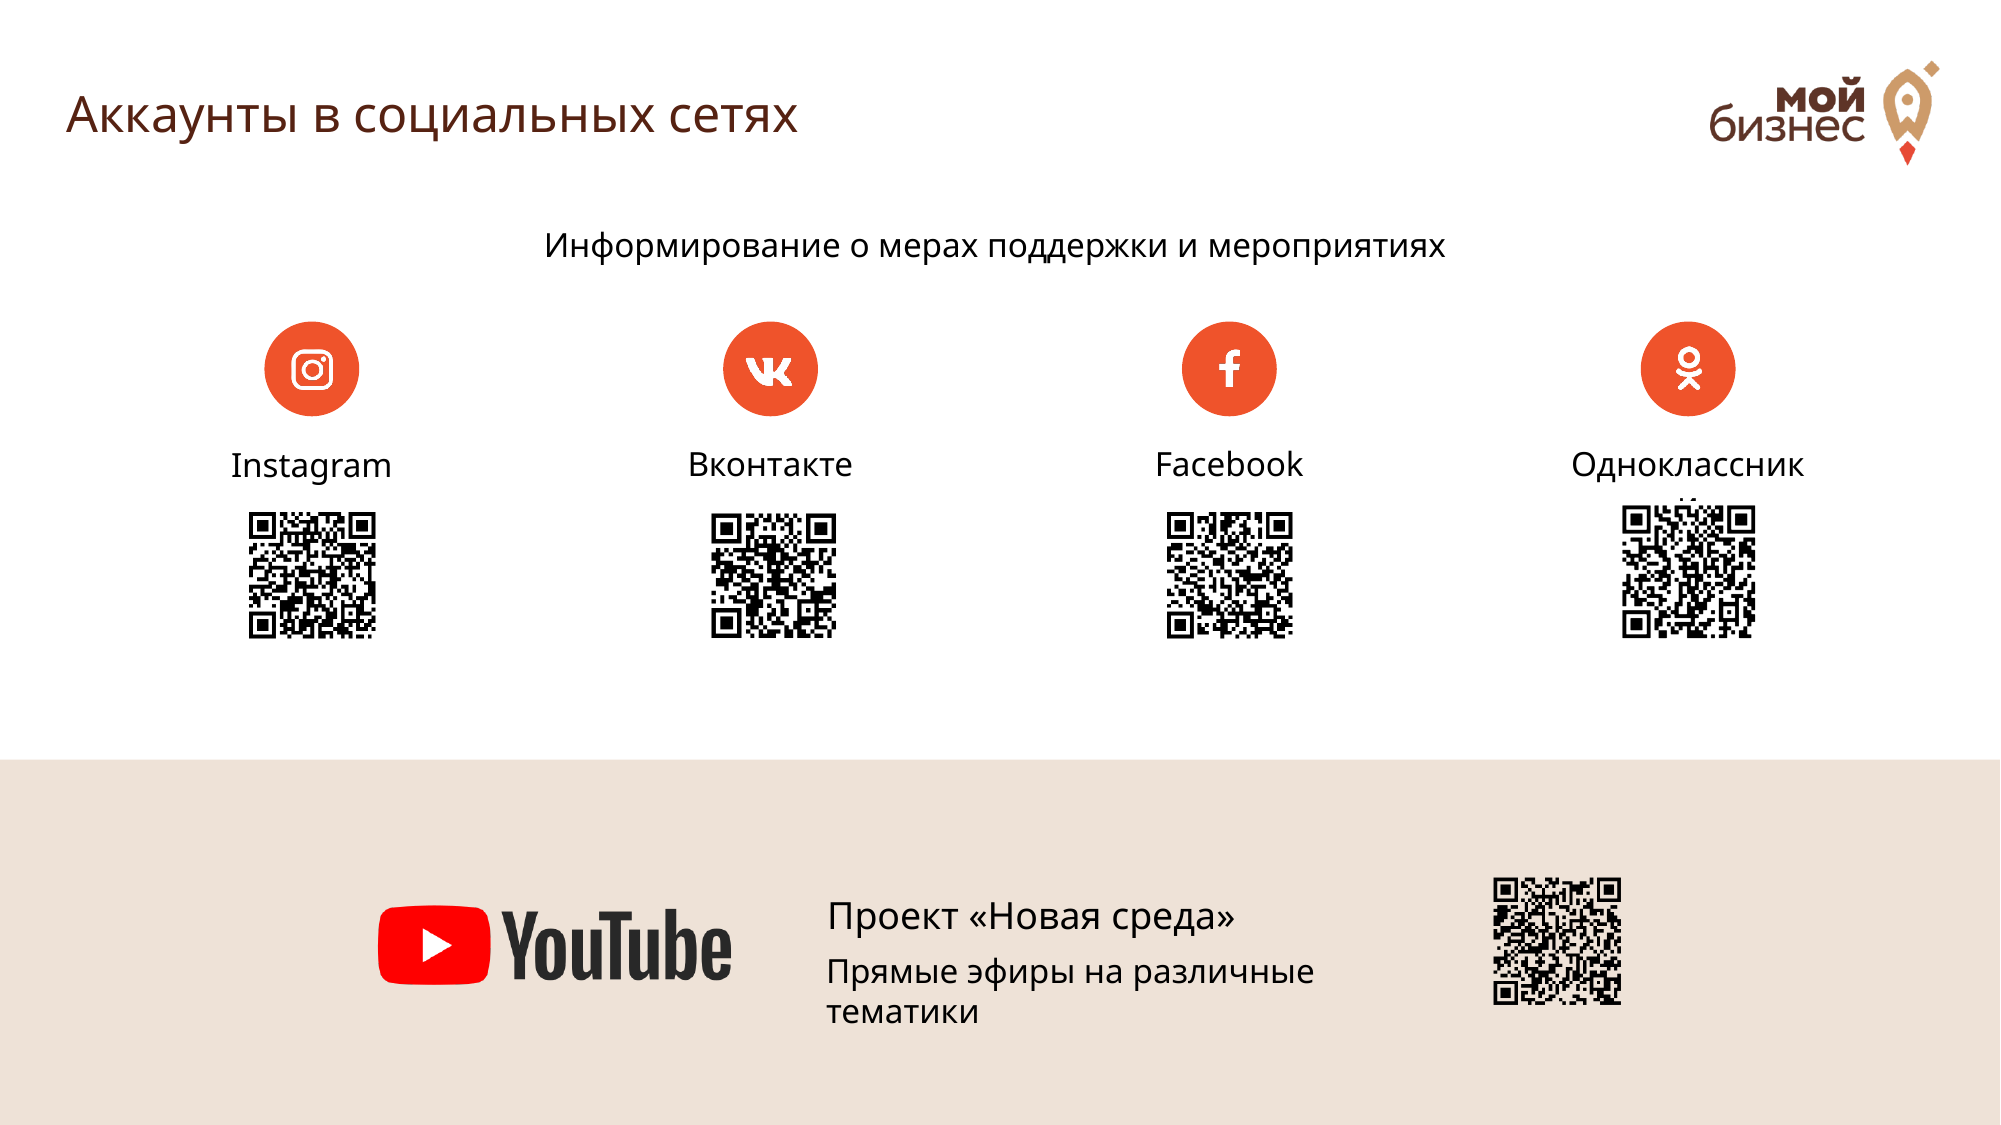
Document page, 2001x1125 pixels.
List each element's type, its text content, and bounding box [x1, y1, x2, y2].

picture [245, 508, 379, 642]
picture [1163, 508, 1296, 642]
text_box [1639, 320, 1737, 418]
text_box Instagram [208, 436, 415, 491]
picture [1618, 501, 1759, 642]
text_box [263, 320, 361, 418]
picture [1219, 349, 1240, 387]
text_box Информирование о мерах поддержки и мероприятиях [51, 216, 1940, 272]
picture [1674, 346, 1702, 391]
text_box Facebook [1126, 435, 1333, 491]
text_box Аккаунты в социальных сетях [51, 75, 1445, 150]
text_box Вконтакте [667, 435, 874, 491]
picture [291, 349, 333, 391]
text_box [722, 320, 820, 418]
picture [745, 357, 792, 386]
text_box [0, 758, 2000, 1125]
text_box Одноклассники [1546, 435, 1831, 531]
picture [1709, 60, 1940, 166]
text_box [376, 874, 1624, 1008]
text_box [1180, 320, 1278, 418]
picture [707, 509, 840, 642]
